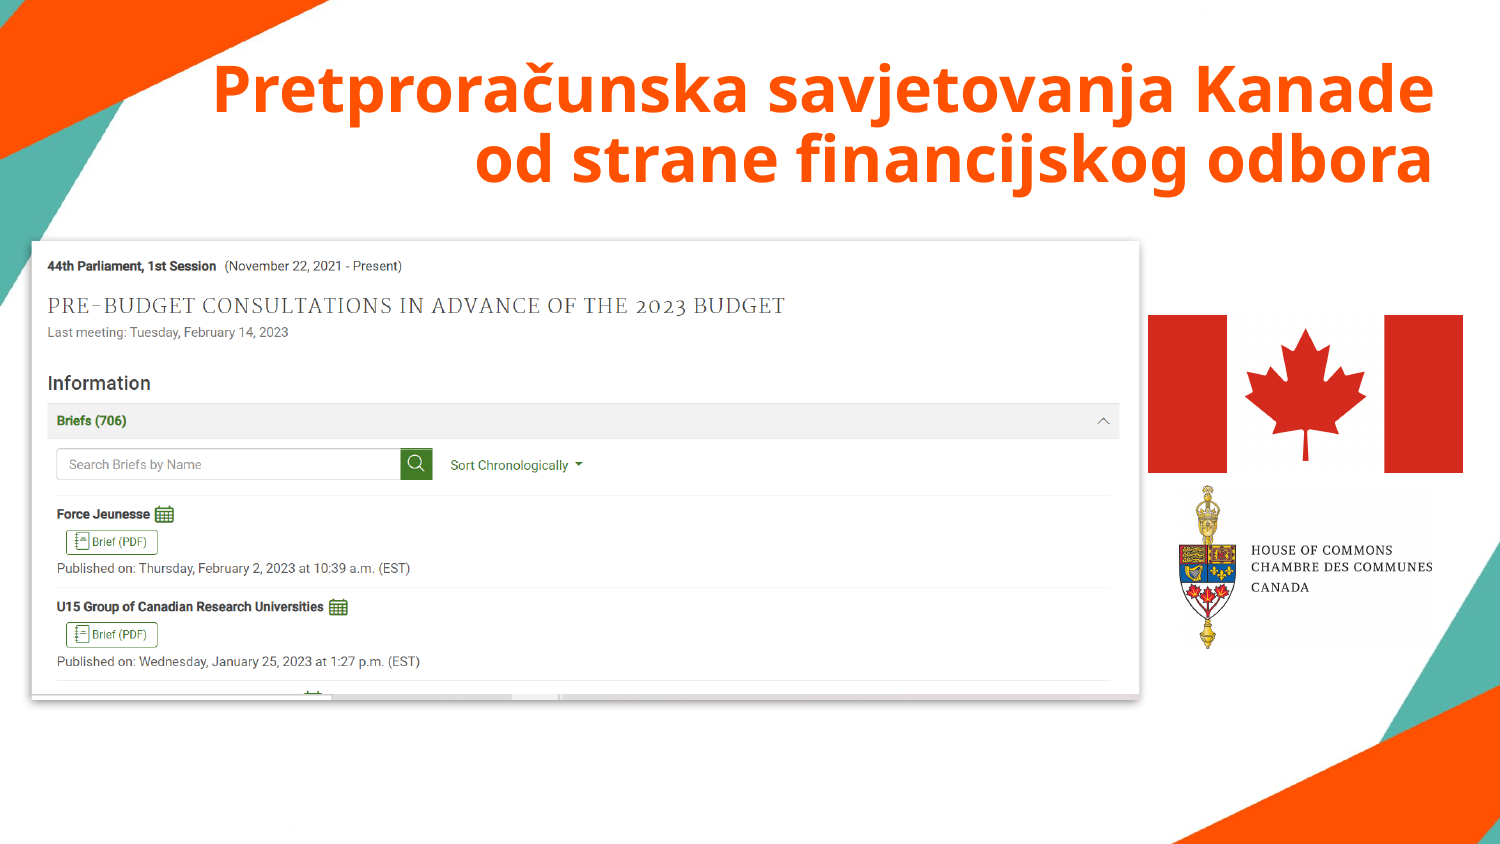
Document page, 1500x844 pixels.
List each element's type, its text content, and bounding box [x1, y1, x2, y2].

title Pretproračunska savjetovanja Kanade od strane financijskog odbora [153, 44, 1447, 208]
picture [0, 0, 1500, 844]
picture [1148, 314, 1464, 473]
